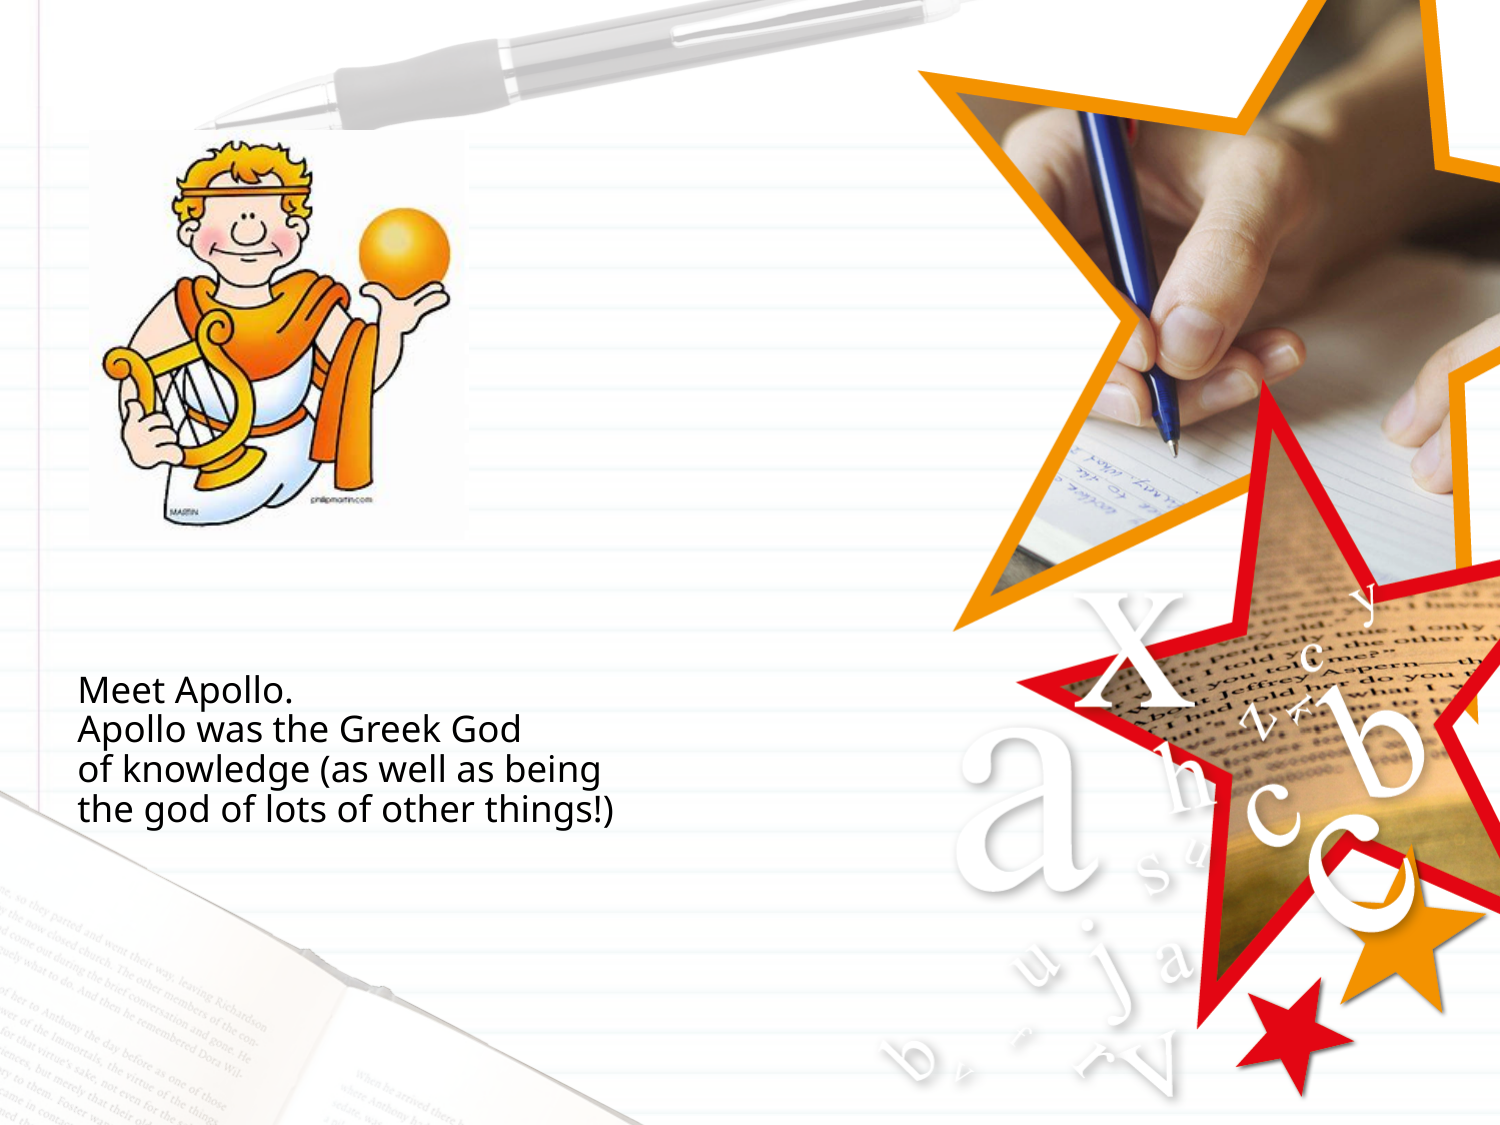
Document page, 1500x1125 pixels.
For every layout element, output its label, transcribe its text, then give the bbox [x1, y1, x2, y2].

picture [0, 0, 1500, 1125]
title Meet Apollo. Apollo was the Greek God of knowledge (as well as being the god of lots of other things!) [62, 664, 1357, 882]
